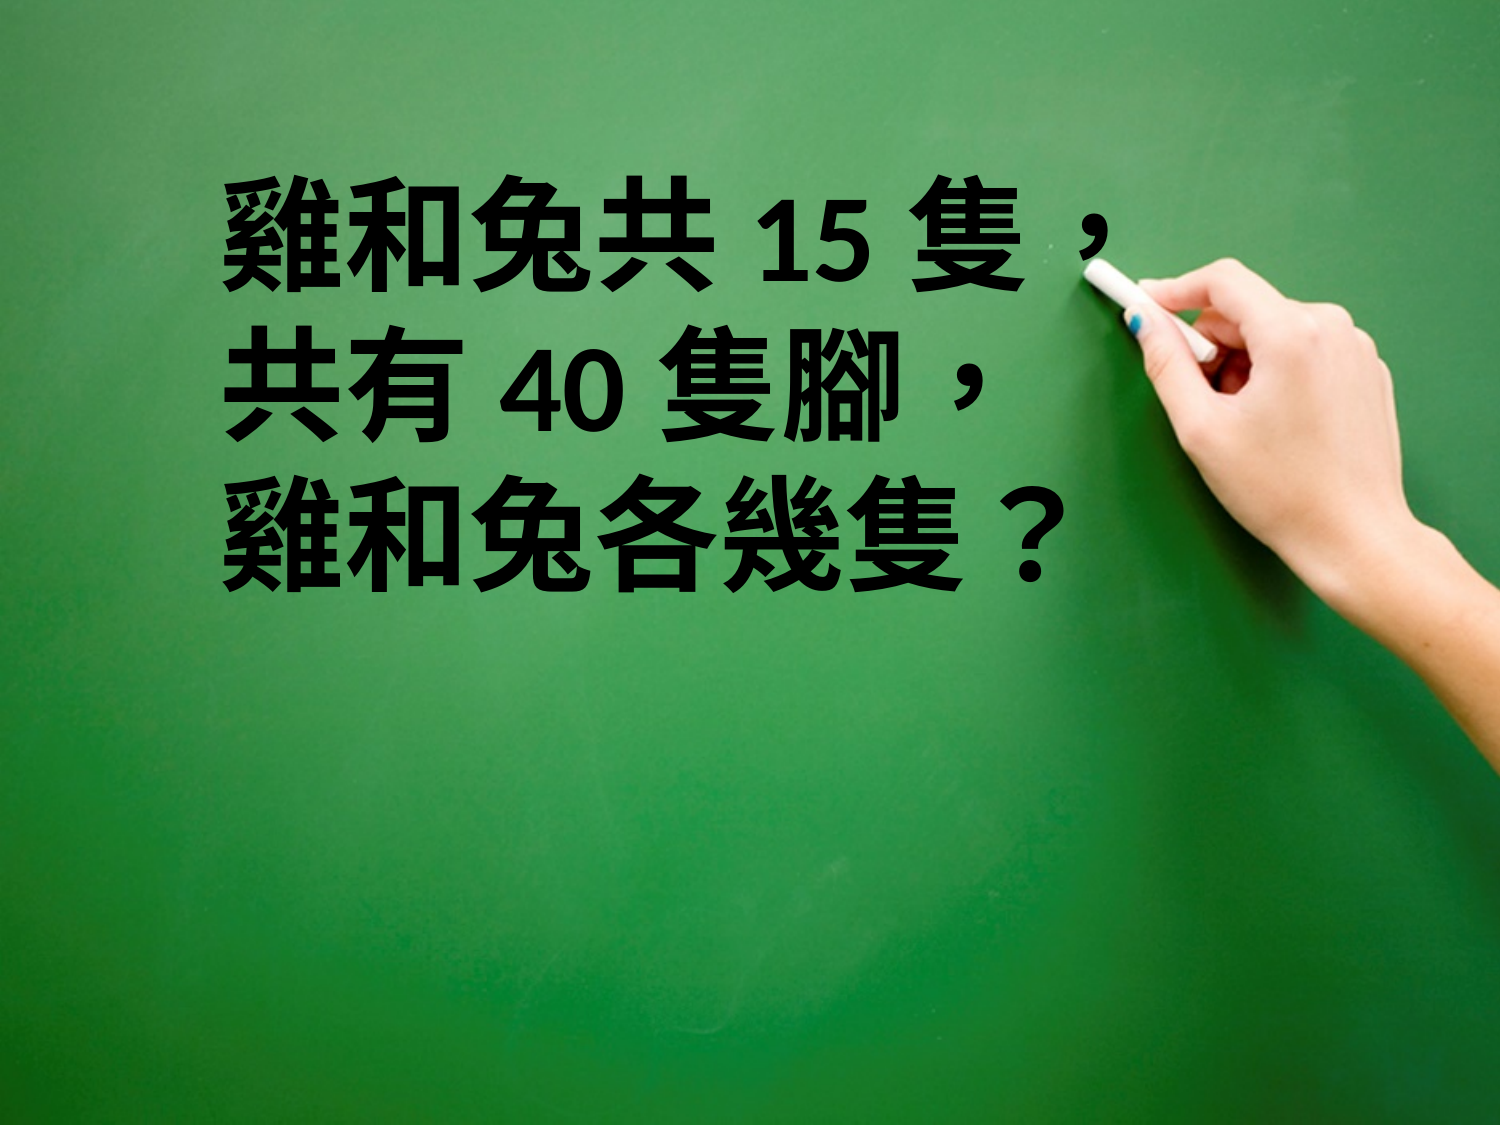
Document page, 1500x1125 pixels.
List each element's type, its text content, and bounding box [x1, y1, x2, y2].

picture [0, 0, 1500, 1125]
text_box 雞和兔共15隻， 共有40隻腳， 雞和兔各幾隻？ [204, 148, 1171, 614]
